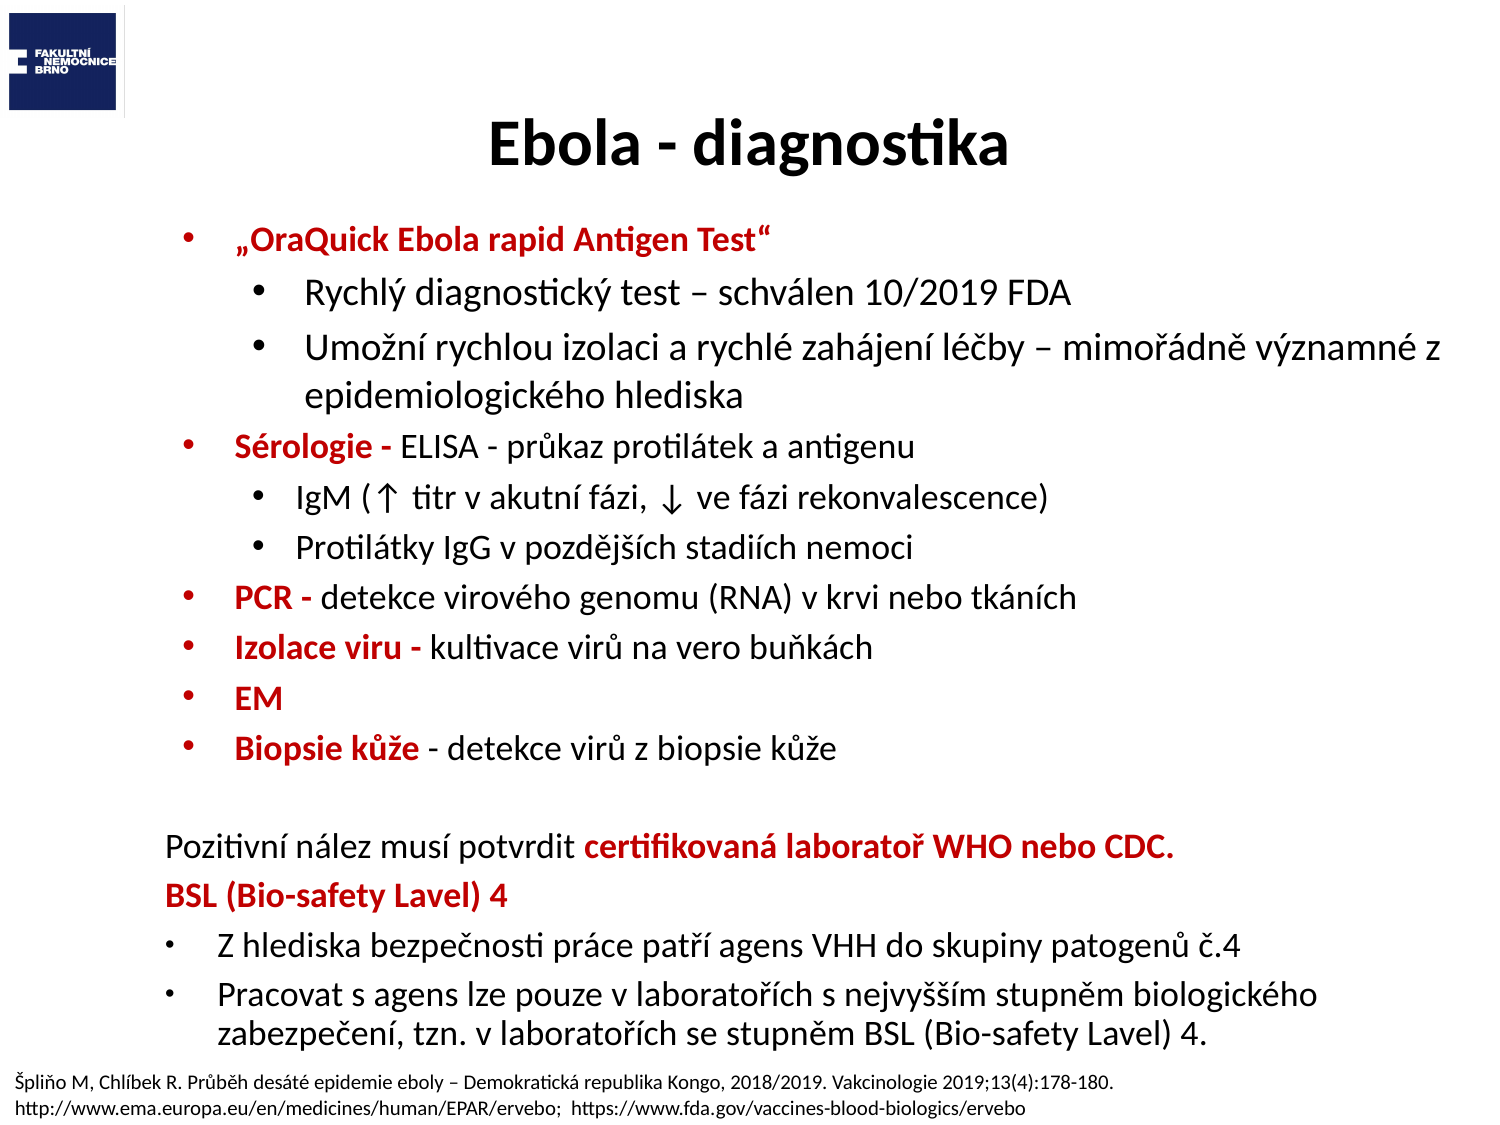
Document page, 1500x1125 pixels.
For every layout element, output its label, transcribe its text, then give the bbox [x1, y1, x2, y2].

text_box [0, 5, 126, 119]
text_box Špliňo M, Chlíbek R. Průběh desáté epidemie eboly – Demokratická republika Kongo, 2018/2019. Vakcinologie 2019;13(4):178-180. http://www.ema.europa.eu/en/medicines/human/EPAR/ervebo; https://www.fda.gov/vaccines-blood-biologics/ervebo [0, 1056, 1500, 1125]
list „OraQuick Ebola rapid Antigen Test“ Rychlý diagnostický test – schválen 10/2019 FDA Umožní rychlou izolaci a rychlé zahájení léčby – mimořádně významné z epidemiologického hlediska Sérologie - ELISA - průkaz protilátek a antigenu IgM (↑ titr v akutní fázi, ↓ ve fázi rekonvalescence) Protilátky IgG v pozdějších stadiích nemoci PCR - detekce virového genomu (RNA) v krvi nebo tkáních Izolace viru - kultivace virů na vero buňkách EM Biopsie kůže - detekce virů z biopsie kůže Pozitivní nález musí potvrdit certifikovaná laboratoř WHO nebo CDC. BSL (Bio-safety Lavel) 4 Z hlediska bezpečnosti práce patří agens VHH do skupiny patogenů č.4 Pracovat s agens lze pouze v laboratořích s nejvyšším stupněm biologického zabezpečení, tzn. v laboratořích se stupněm BSL (Bio-safety Lavel) 4. [150, 208, 1483, 1056]
title Ebola - diagnostika [75, 45, 1425, 233]
